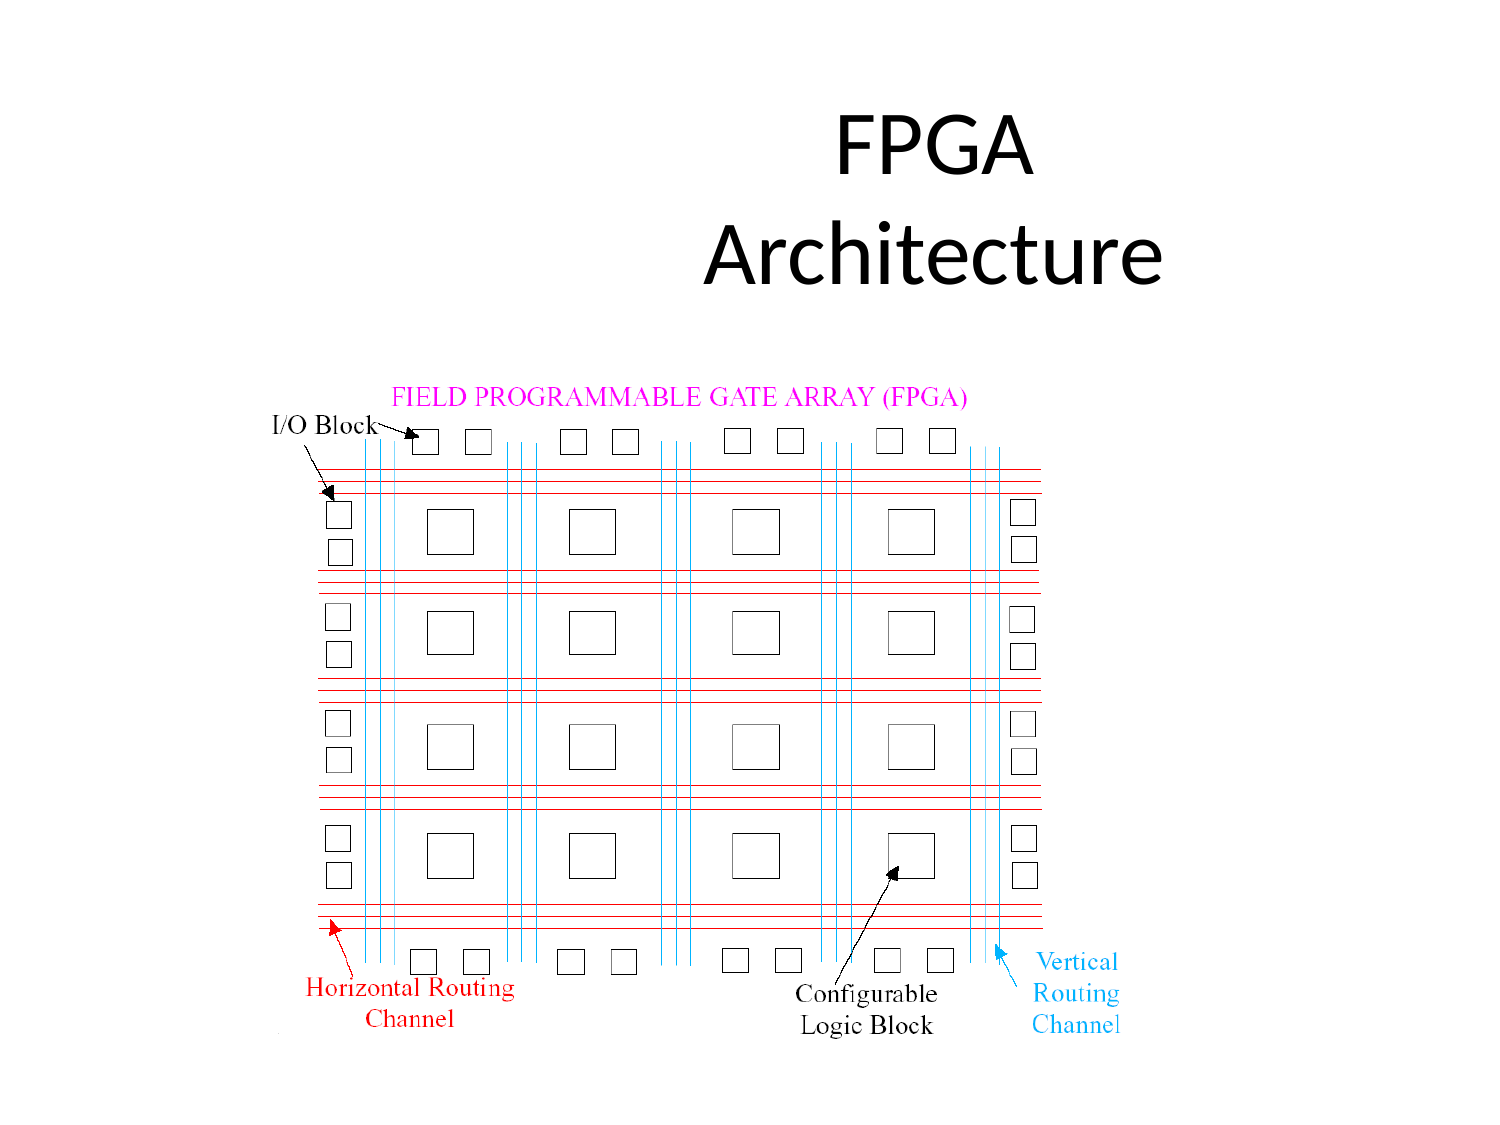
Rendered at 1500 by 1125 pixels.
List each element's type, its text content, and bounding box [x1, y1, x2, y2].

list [262, 374, 1142, 1051]
title FPGA Architecture [687, 75, 1182, 310]
